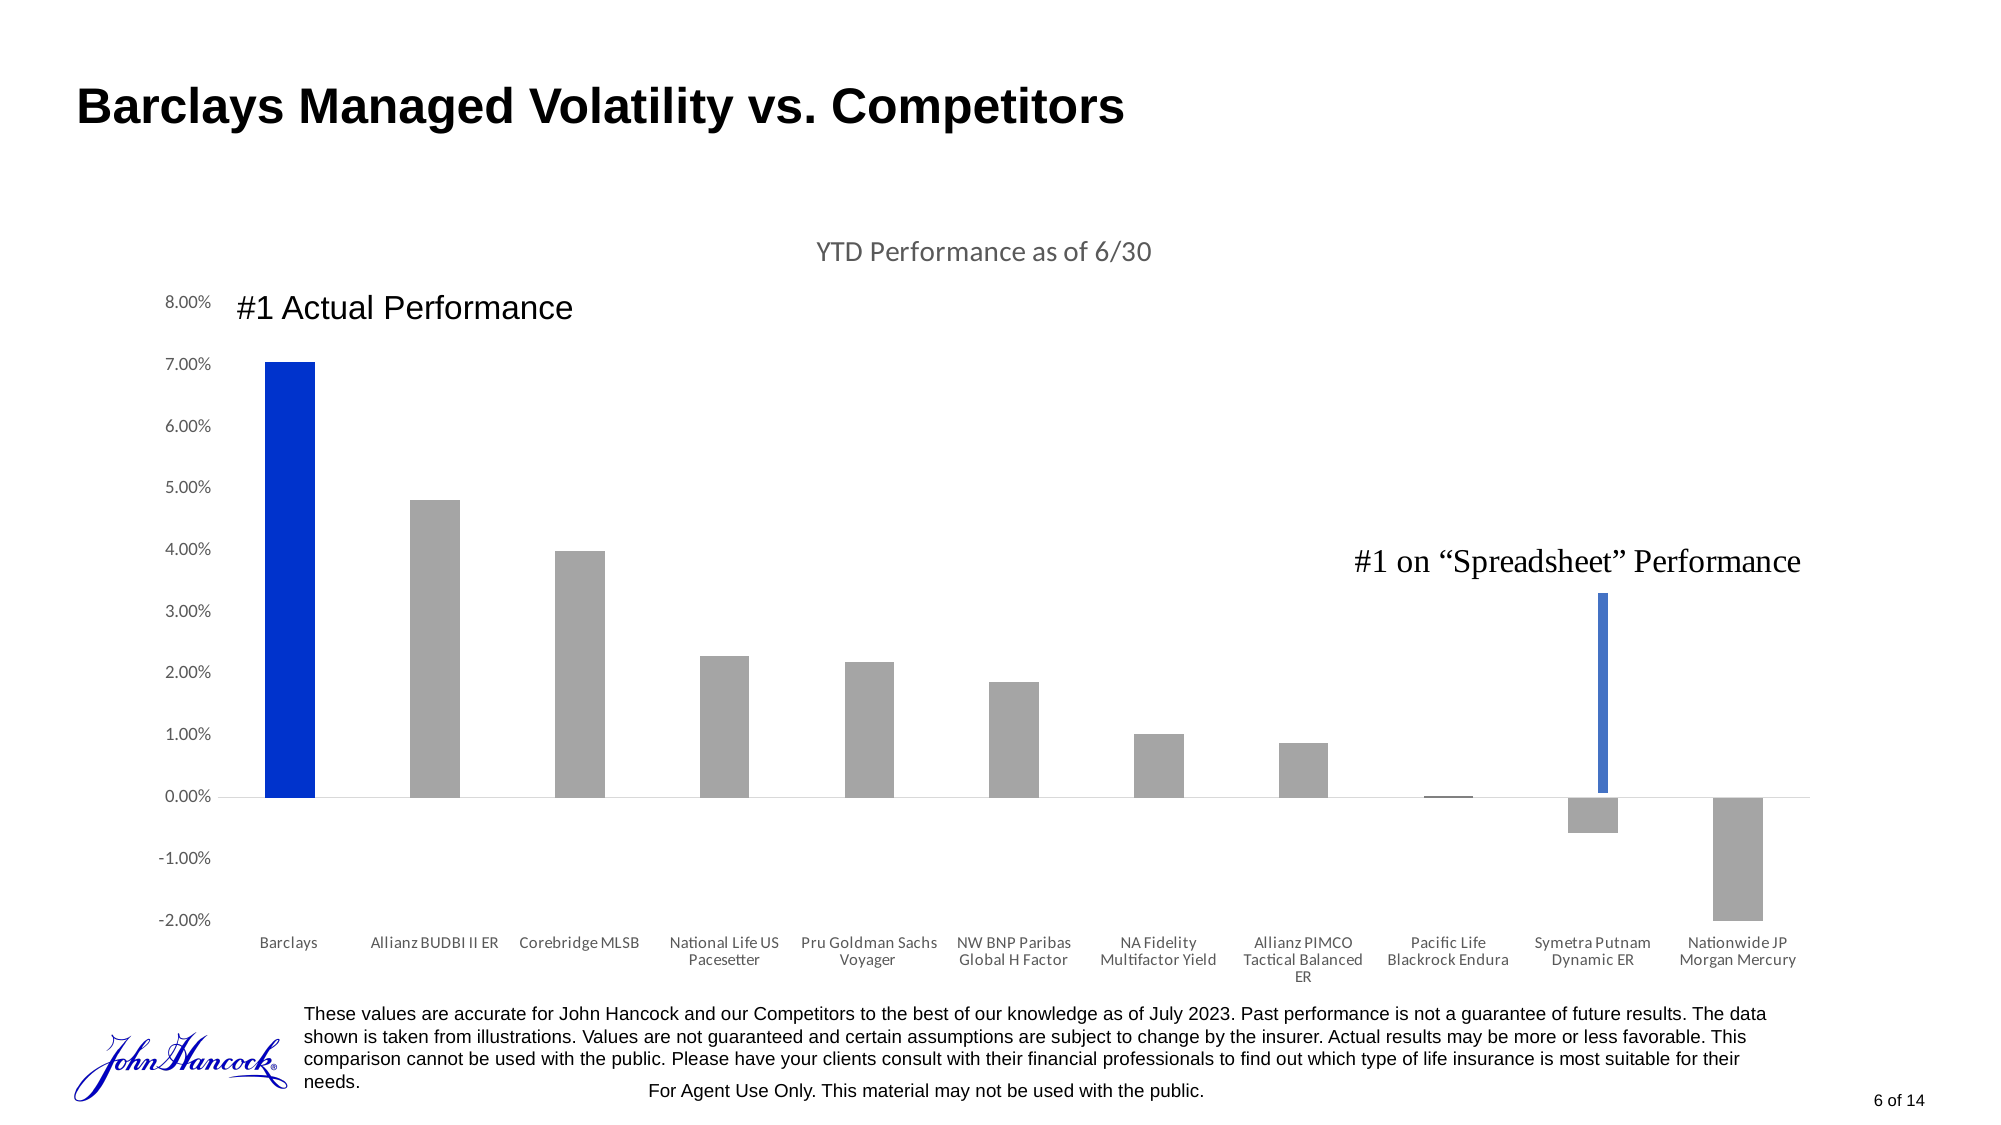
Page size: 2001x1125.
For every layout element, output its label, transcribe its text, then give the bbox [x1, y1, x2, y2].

slide_number 6 of 14 [1817, 1049, 1926, 1110]
title Barclays Managed Volatility vs. Competitors [76, 77, 1927, 208]
chart [124, 207, 1845, 1004]
picture [36, 1018, 325, 1112]
text_box These values are accurate for John Hancock and our Competitors to the best of our knowledge as of July 2023. Past performance is not a guarantee of future results. The data shown is taken from illustrations. Values are not guaranteed and certain assumptions are subject to change by the insurer. Actual results may be more or less favorable. This comparison cannot be used with the public. Please have your clients consult with their financial professionals to find out which type of life insurance is most suitable for their needs. [288, 1004, 1794, 1100]
